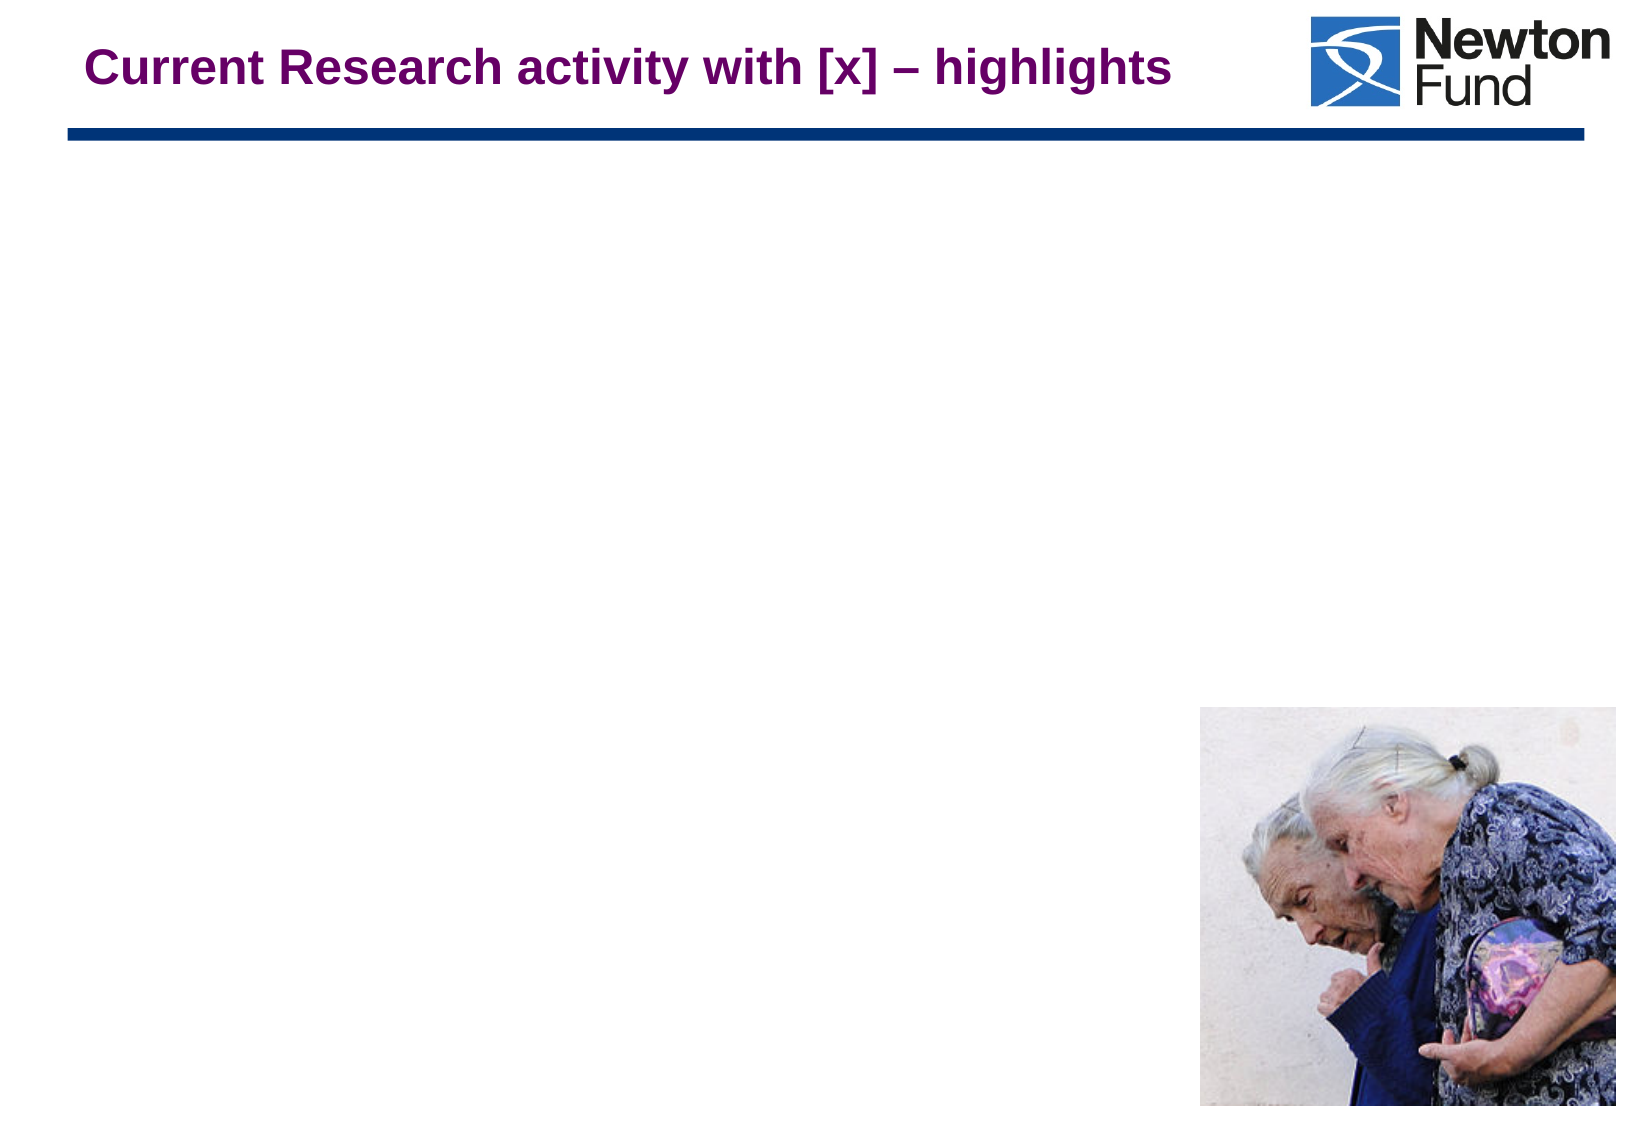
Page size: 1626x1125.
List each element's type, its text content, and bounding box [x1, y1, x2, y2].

picture [1199, 707, 1616, 1107]
picture [1295, 0, 1625, 126]
text_box Current Research activity with [x] – highlights [68, 0, 1274, 130]
